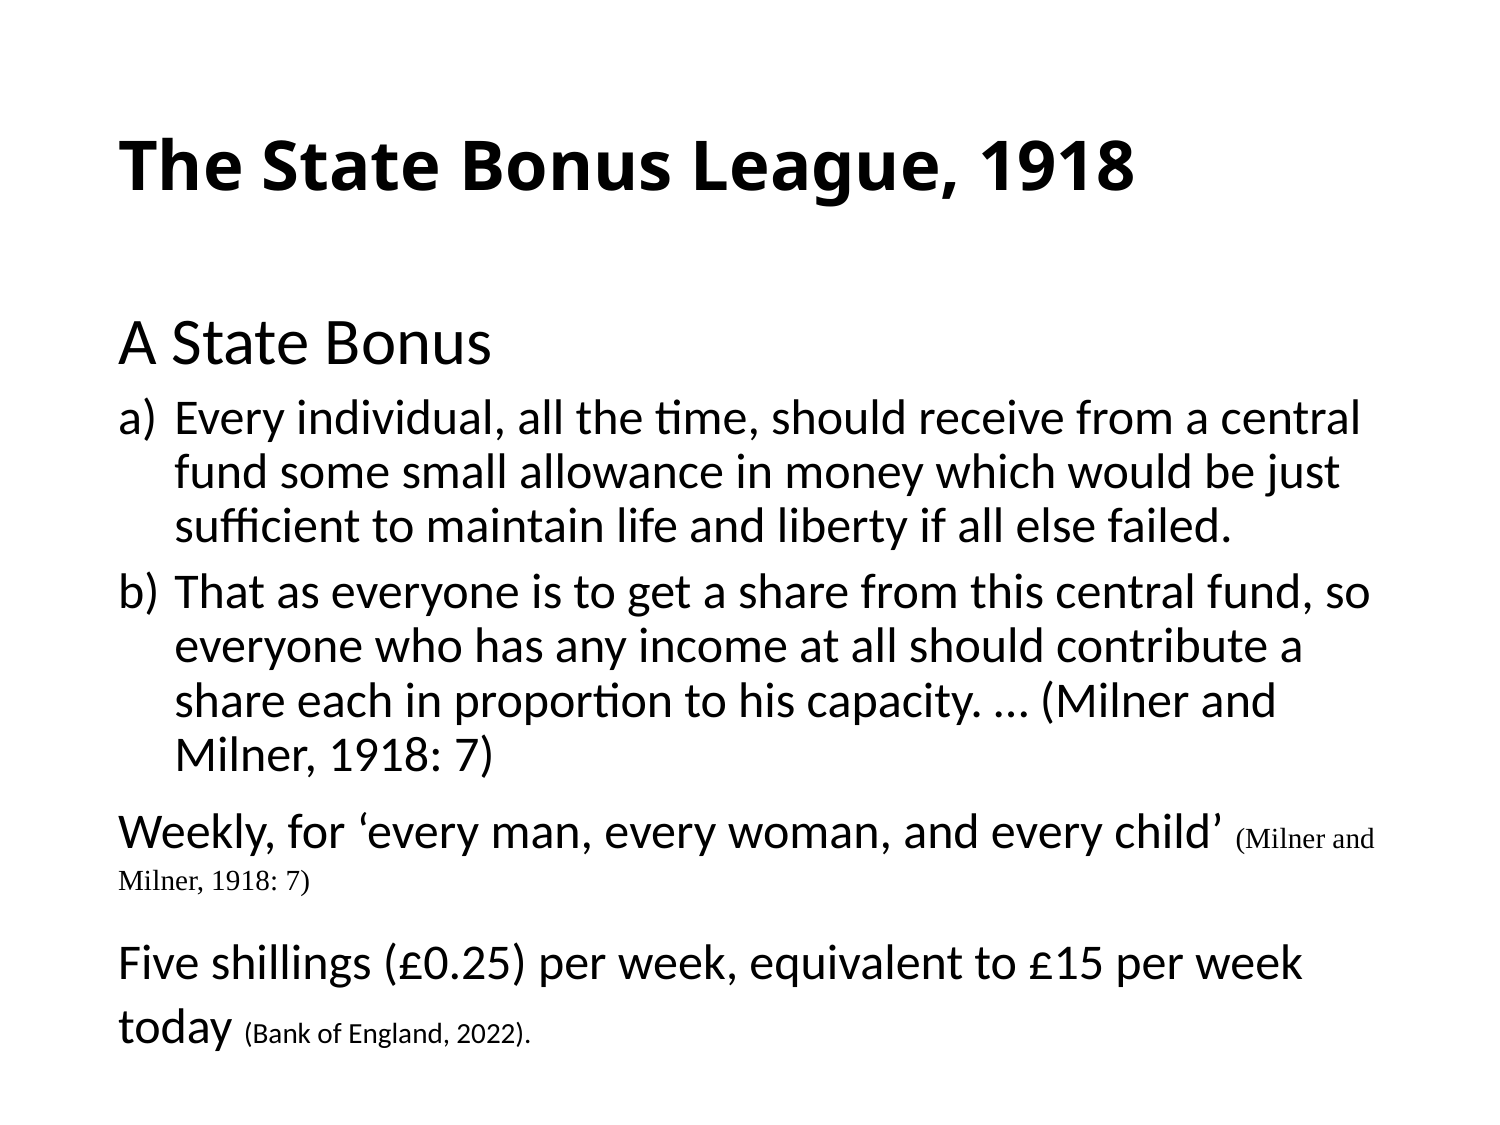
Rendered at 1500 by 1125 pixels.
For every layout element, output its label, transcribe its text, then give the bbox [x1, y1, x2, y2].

list A State Bonus Every individual, all the time, should receive from a central fund some small allowance in money which would be just sufficient to maintain life and liberty if all else failed. That as everyone is to get a share from this central fund, so everyone who has any income at all should contribute a share each in proportion to his capacity. … (Milner and Milner, 1918: 7) Weekly, for ‘every man, every woman, and every child’ (Milner and Milner, 1918: 7) Five shillings (£0.25) per week, equivalent to £15 per week today (Bank of England, 2022). [103, 299, 1397, 1014]
title The State Bonus League, 1918 [103, 59, 1397, 278]
